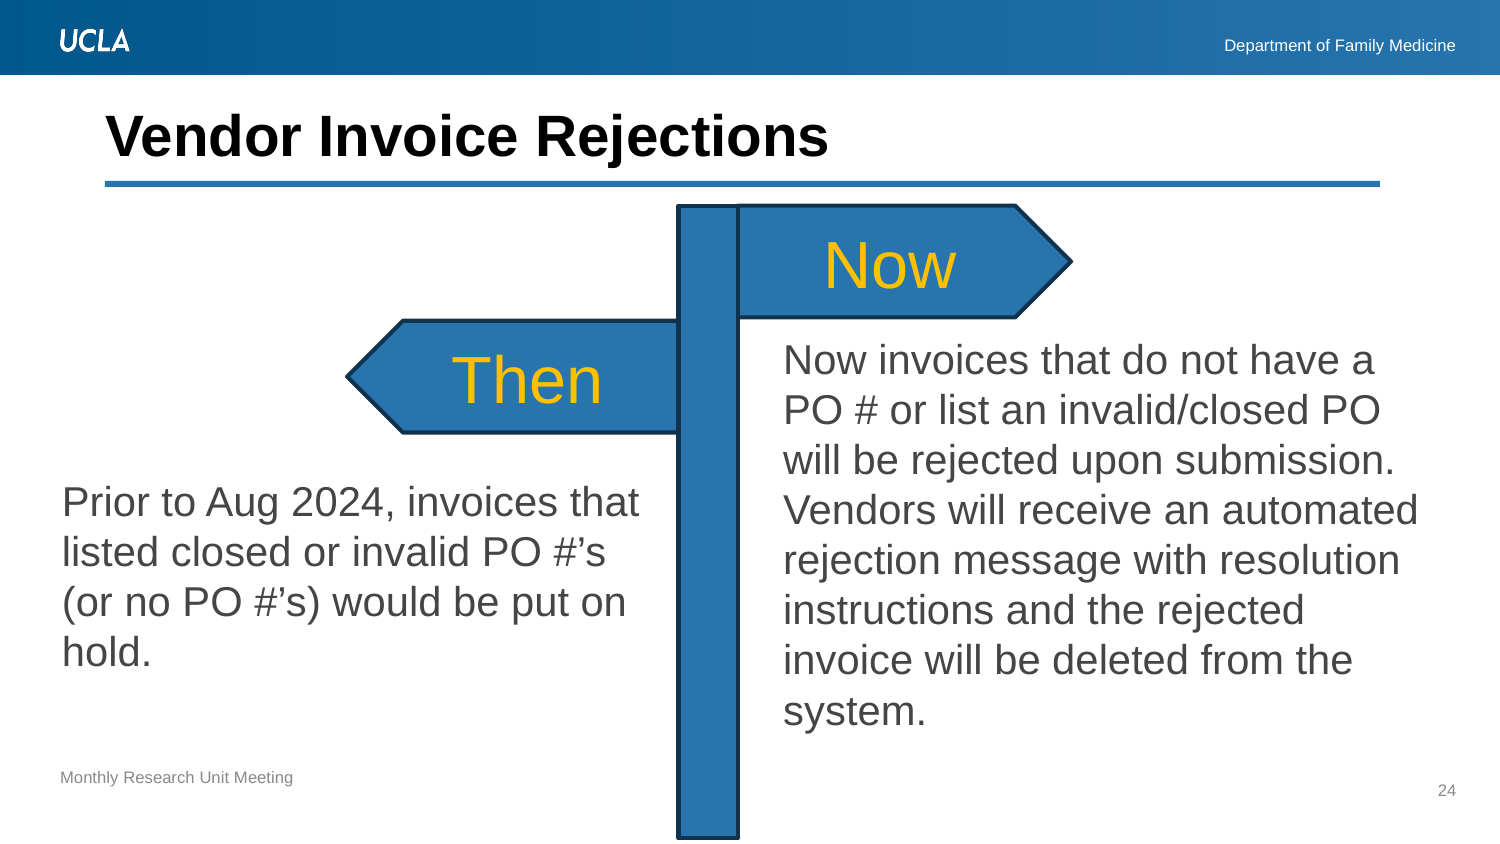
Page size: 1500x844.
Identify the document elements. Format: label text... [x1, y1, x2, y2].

title Vendor Invoice Rejections [105, 105, 1380, 170]
text_box Now [736, 203, 1074, 320]
text_box Now invoices that do not have a PO # or list an invalid/closed PO will be rejected upon submission. Vendors will receive an automated rejection message with resolution instructions and the rejected invoice will be deleted from the system. [783, 333, 1483, 734]
slide_number 24 [1381, 780, 1457, 840]
text_box Prior to Aug 2024, invoices that listed closed or invalid PO #’s (or no PO #’s) would be put on hold. [61, 474, 676, 675]
picture [60, 28, 130, 52]
text_box Then [345, 318, 676, 435]
text_box [676, 204, 740, 840]
